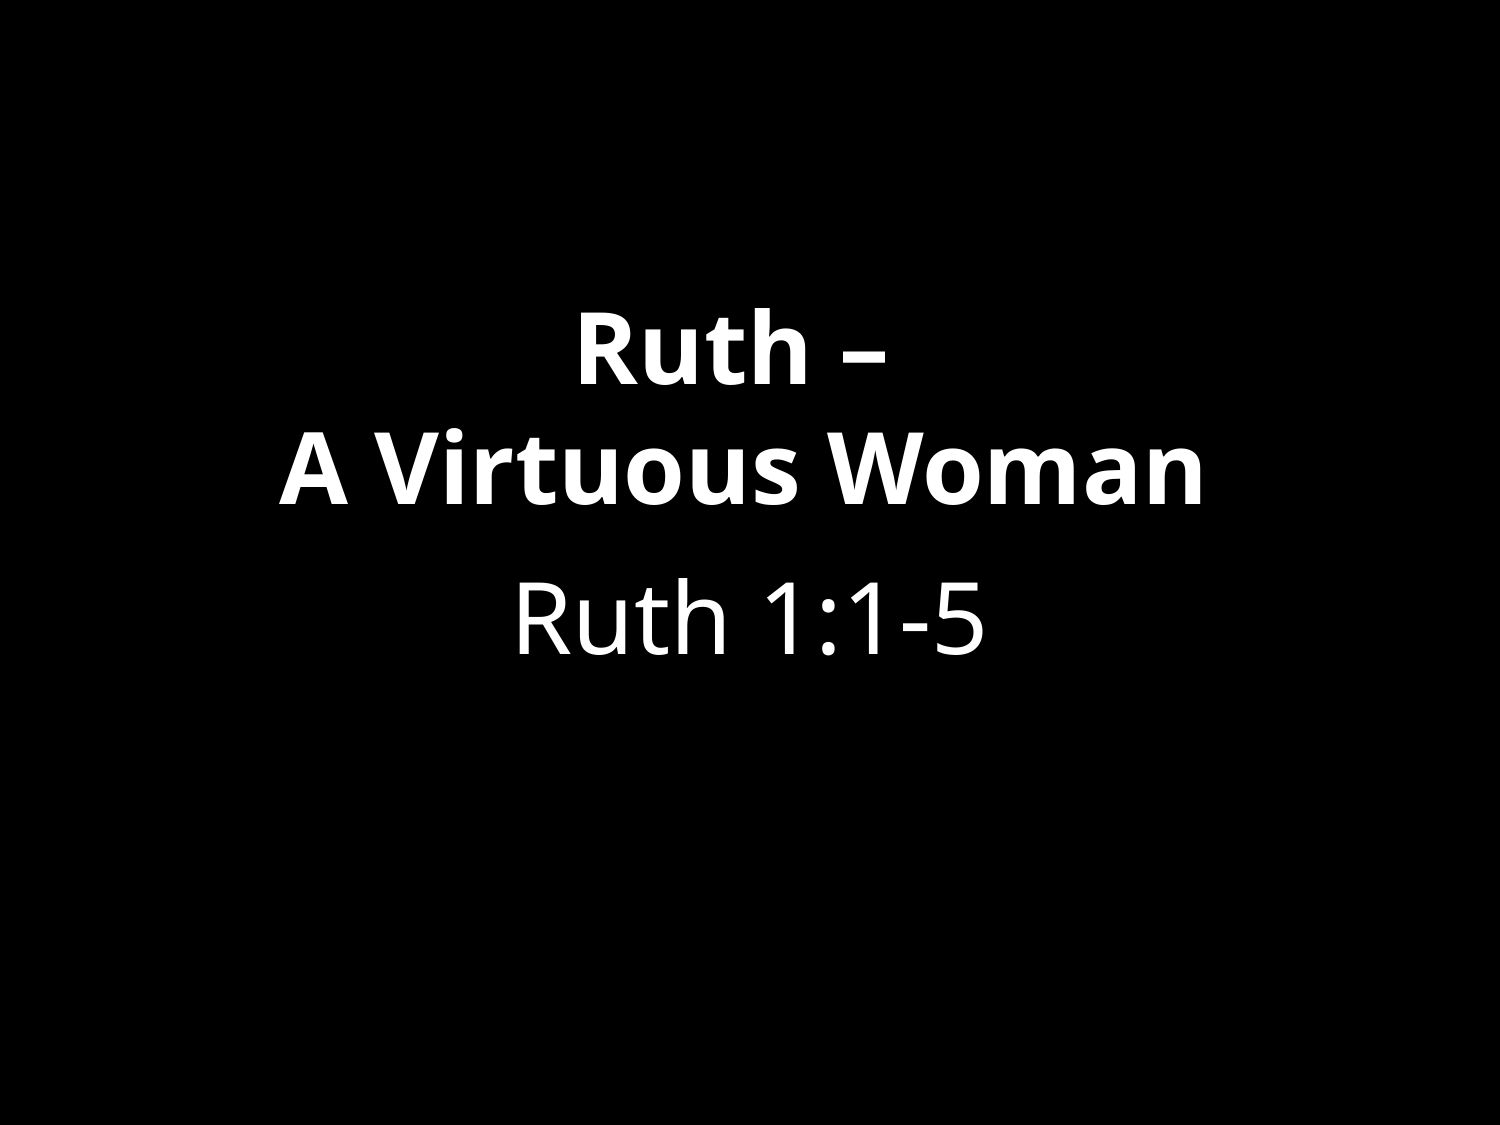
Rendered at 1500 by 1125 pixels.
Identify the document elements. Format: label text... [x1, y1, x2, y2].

subtitle Ruth 1:1-5 [225, 546, 1275, 1125]
title Ruth – A Virtuous Woman [69, 285, 1420, 525]
